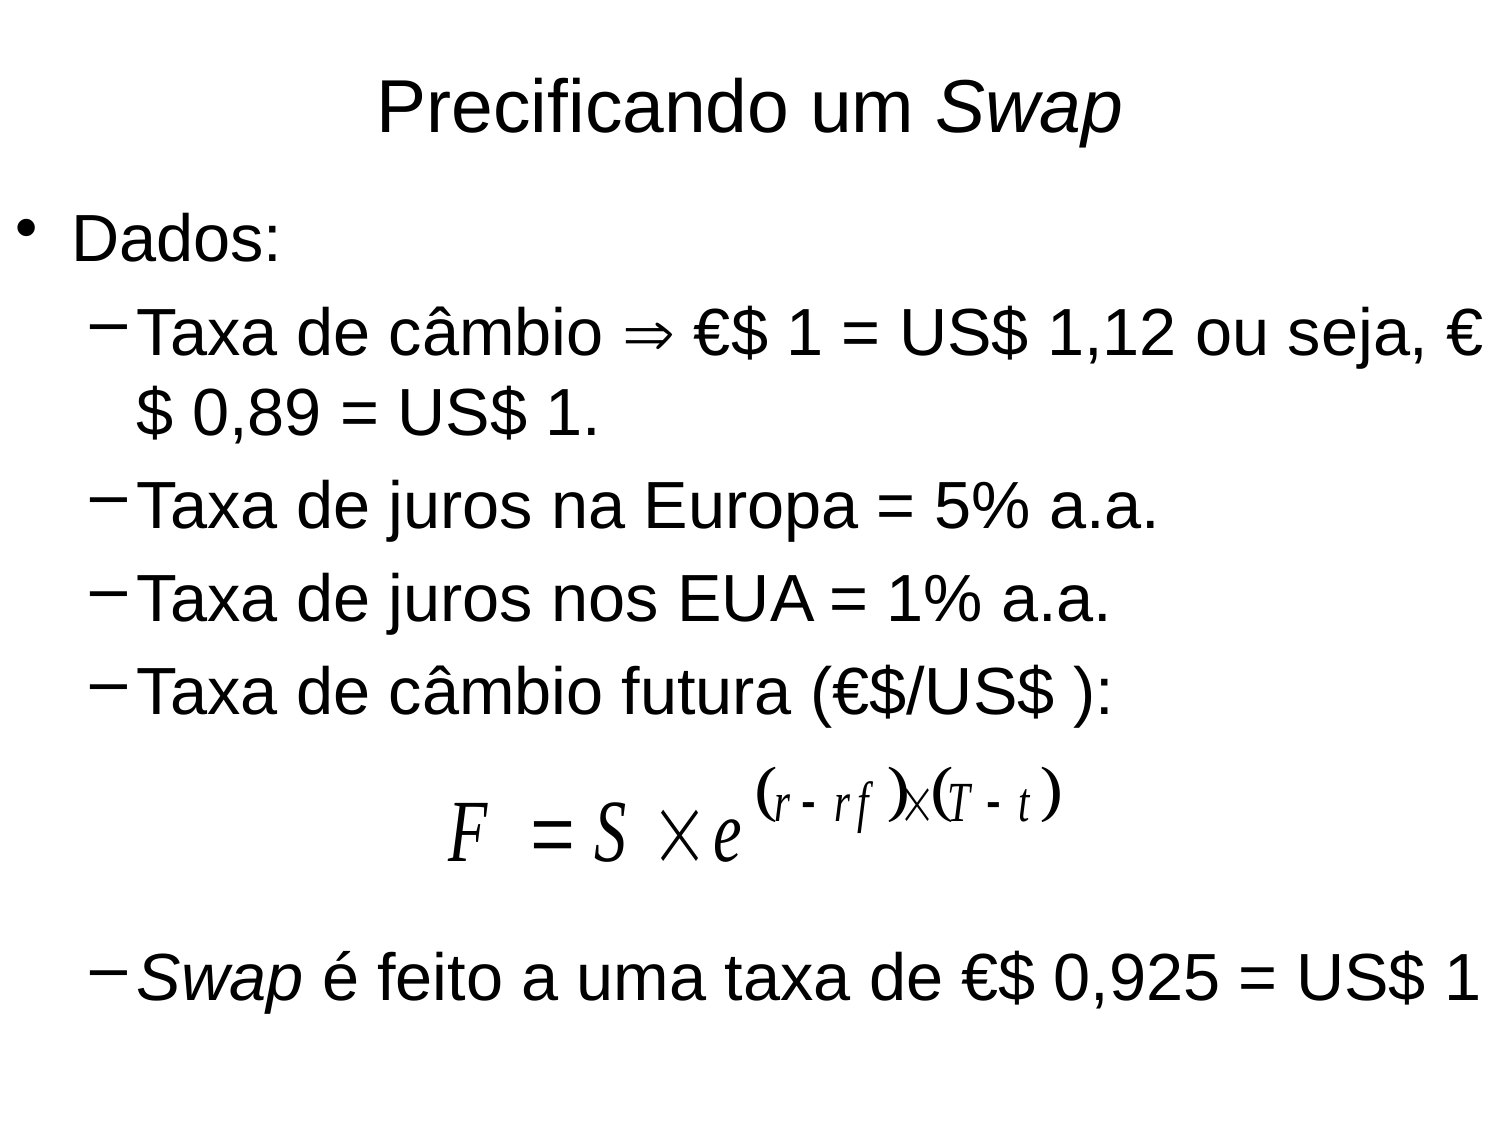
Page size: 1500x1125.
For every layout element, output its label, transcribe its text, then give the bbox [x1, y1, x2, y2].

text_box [431, 756, 1069, 880]
list Dados: Taxa de câmbio  €$ 1 = US$ 1,12 ou seja, €$ 0,89 = US$ 1. Taxa de juros na Europa = 5% a.a. Taxa de juros nos EUA = 1% a.a. Taxa de câmbio futura (€$/US$ ): Swap é feito a uma taxa de €$ 0,925 = US$ 1 [0, 187, 1500, 950]
title Precificando um Swap [75, 45, 1425, 161]
